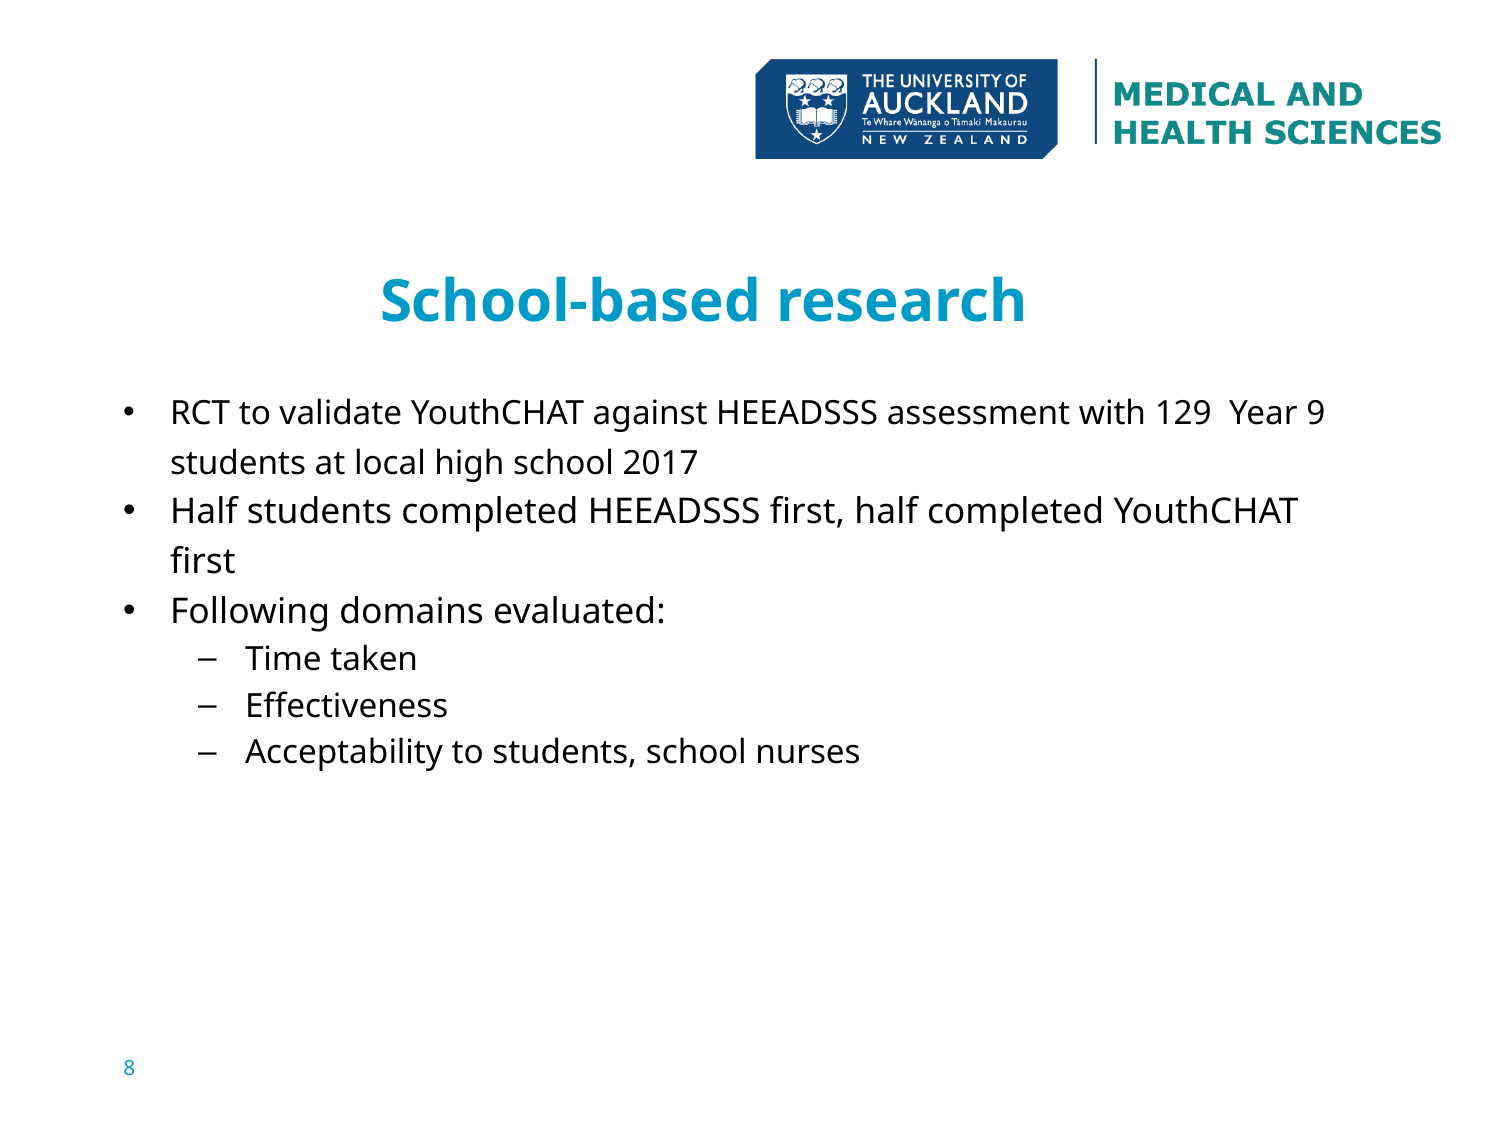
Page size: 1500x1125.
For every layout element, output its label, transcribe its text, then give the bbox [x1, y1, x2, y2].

title School-based research [365, 255, 1500, 374]
list RCT to validate YouthCHAT against HEEADSSS assessment with 129 Year 9 students at local high school 2017 Half students completed HEEADSSS first, half completed YouthCHAT first Following domains evaluated: Time taken Effectiveness Acceptability to students, school nurses [108, 373, 1354, 784]
picture [755, 58, 1441, 159]
slide_number 8 [108, 1047, 214, 1125]
